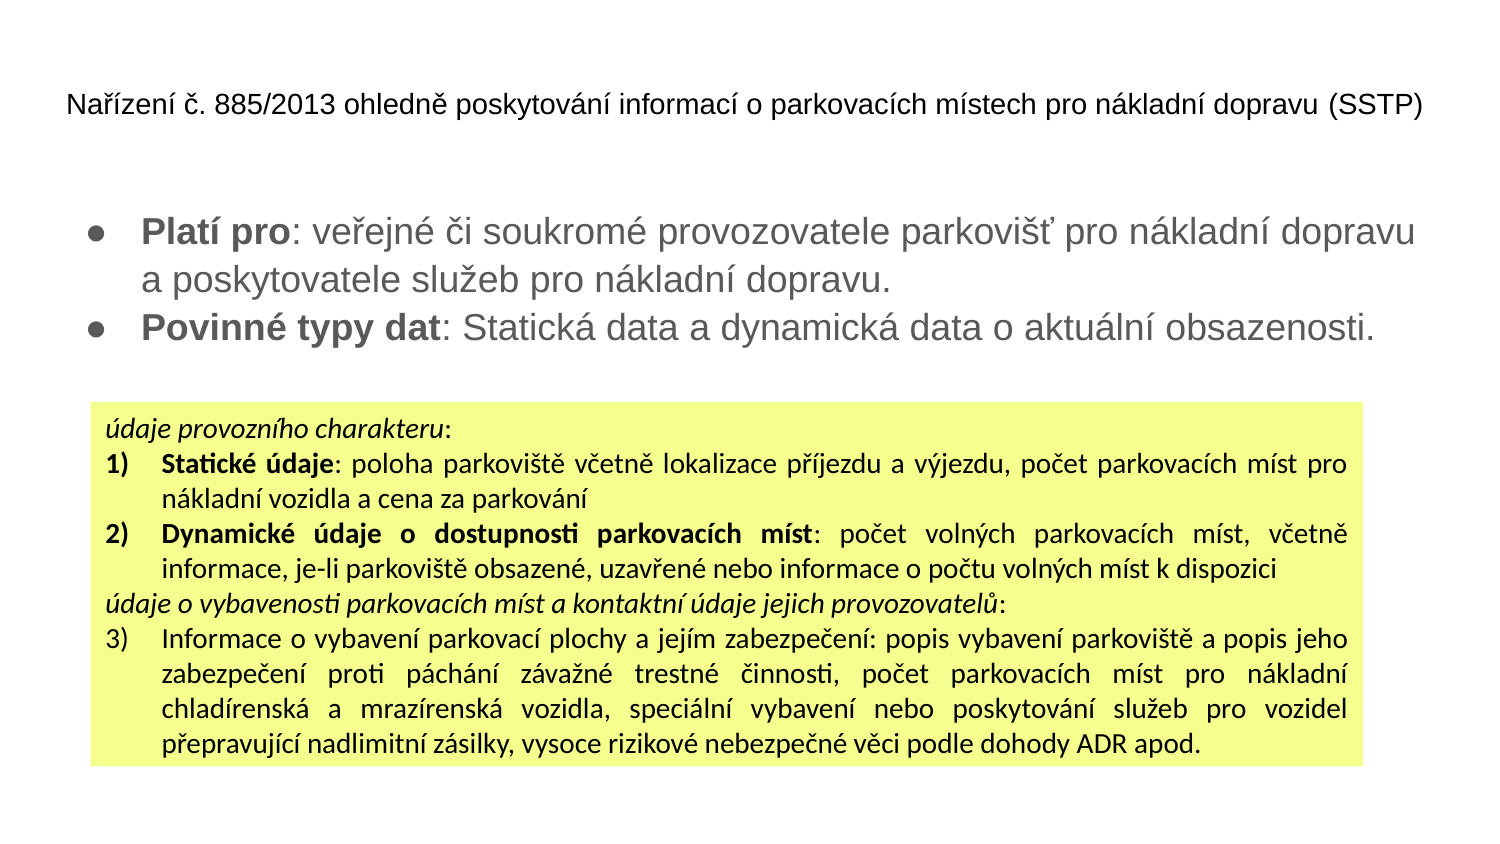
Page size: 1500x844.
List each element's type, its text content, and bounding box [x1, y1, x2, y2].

title Nařízení č. 885/2013 ohledně poskytování informací o parkovacích místech pro nákladní dopravu (SSTP) [51, 72, 1449, 167]
text_box údaje provozního charakteru: Statické údaje: poloha parkoviště včetně lokalizace příjezdu a výjezdu, počet parkovacích míst pro nákladní vozidla a cena za parkování Dynamické údaje o dostupnosti parkovacích míst: počet volných parkovacích míst, včetně informace, je-li parkoviště obsazené, uzavřené nebo informace o počtu volných míst k dispozici údaje o vybavenosti parkovacích míst a kontaktní údaje jejich provozovatelů: Informace o vybavení parkovací plochy a jejím zabezpečení: popis vybavení parkoviště a popis jeho zabezpečení proti páchání závažné trestné činnosti, počet parkovacích míst pro nákladní chladírenská a mrazírenská vozidla, speciální vybavení nebo poskytování služeb pro vozidel přepravující nadlimitní zásilky, vysoce rizikové nebezpečné věci podle dohody ADR apod. [90, 402, 1363, 767]
list Platí pro: veřejné či soukromé provozovatele parkovišť pro nákladní dopravu a poskytovatele služeb pro nákladní dopravu. Povinné typy dat: Statická data a dynamická data o aktuální obsazenosti. [51, 189, 1449, 750]
